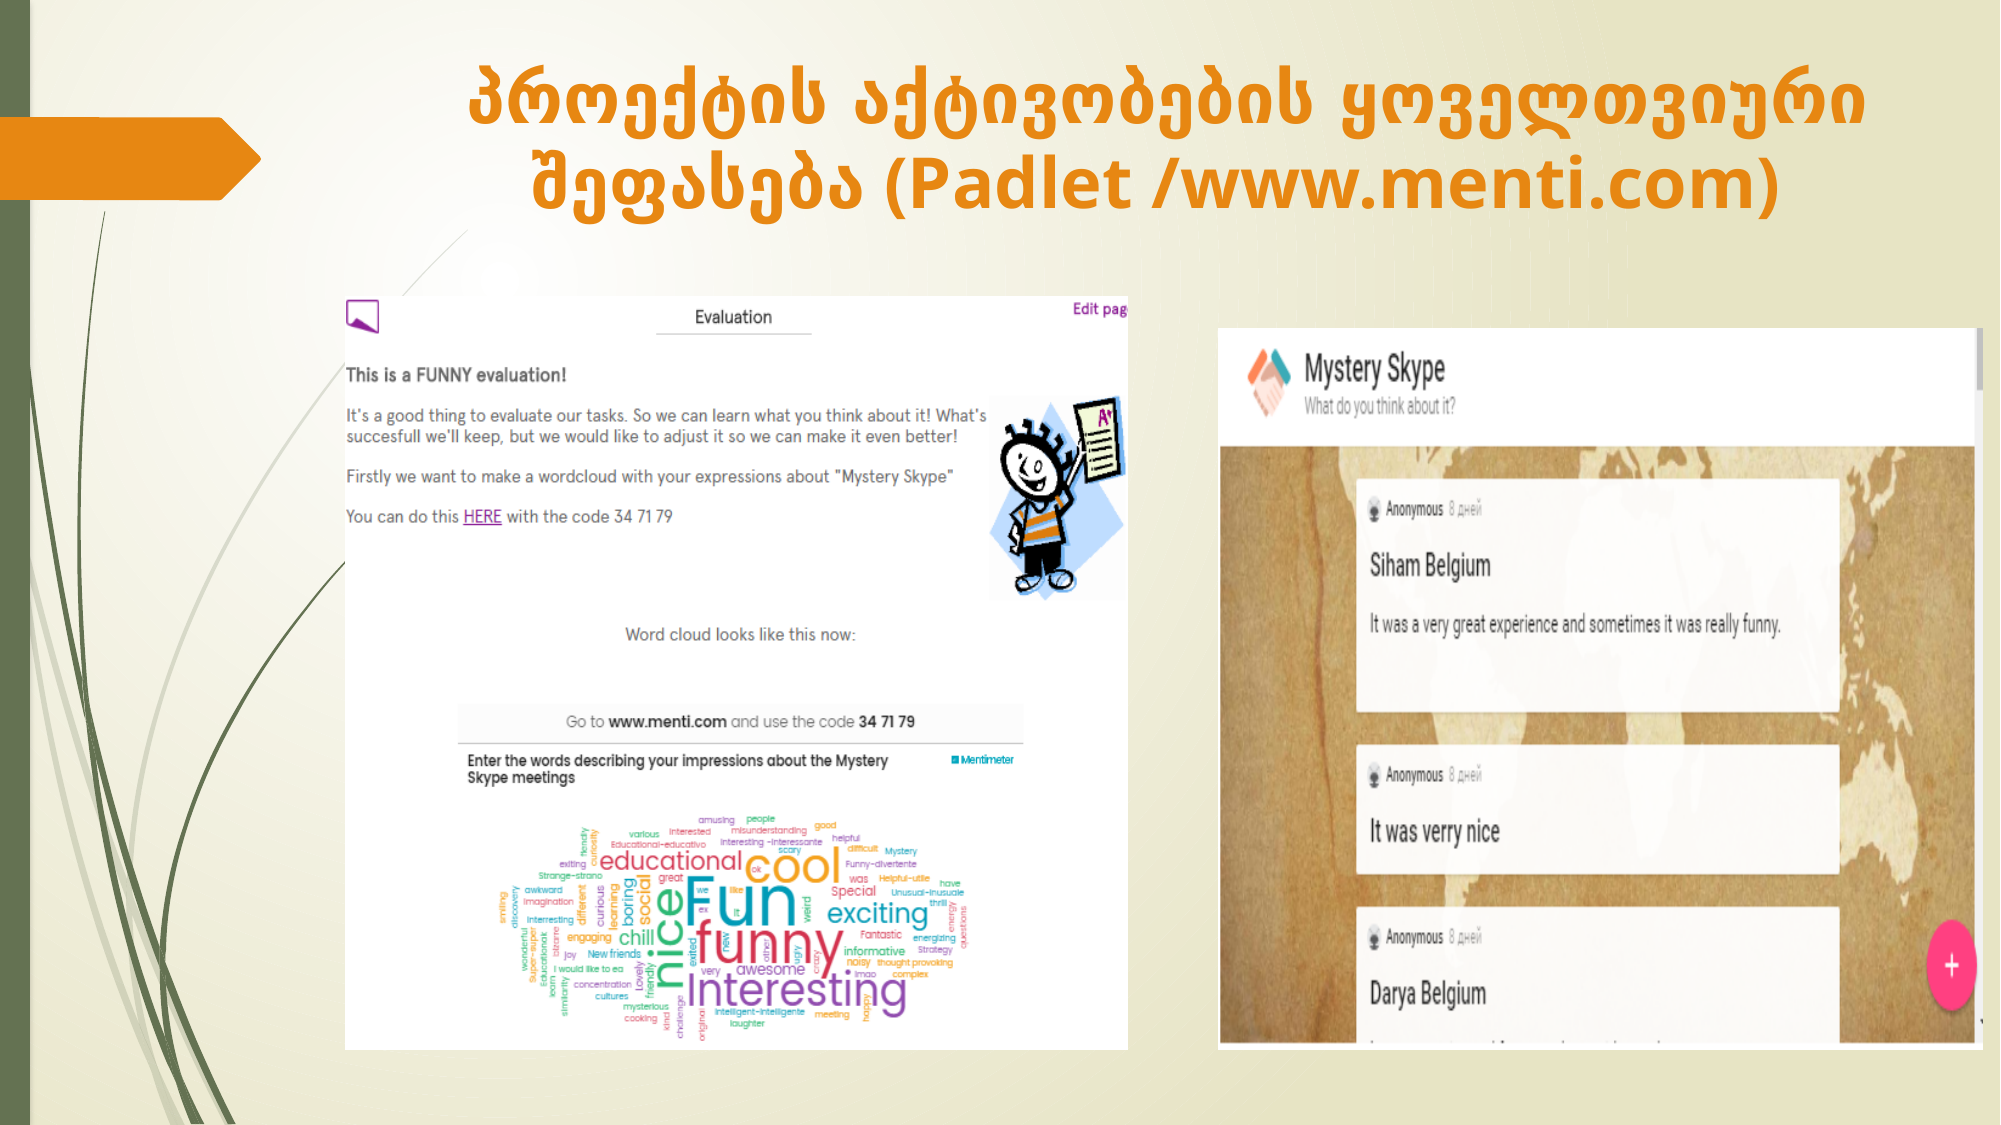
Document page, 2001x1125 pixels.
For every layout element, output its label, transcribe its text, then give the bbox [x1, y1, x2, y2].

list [1218, 328, 1983, 1051]
title პროექტის აქტივობების ყოველთვიური შეფასება (Padlet /www.menti.com) [425, 45, 1888, 313]
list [345, 296, 1129, 1051]
